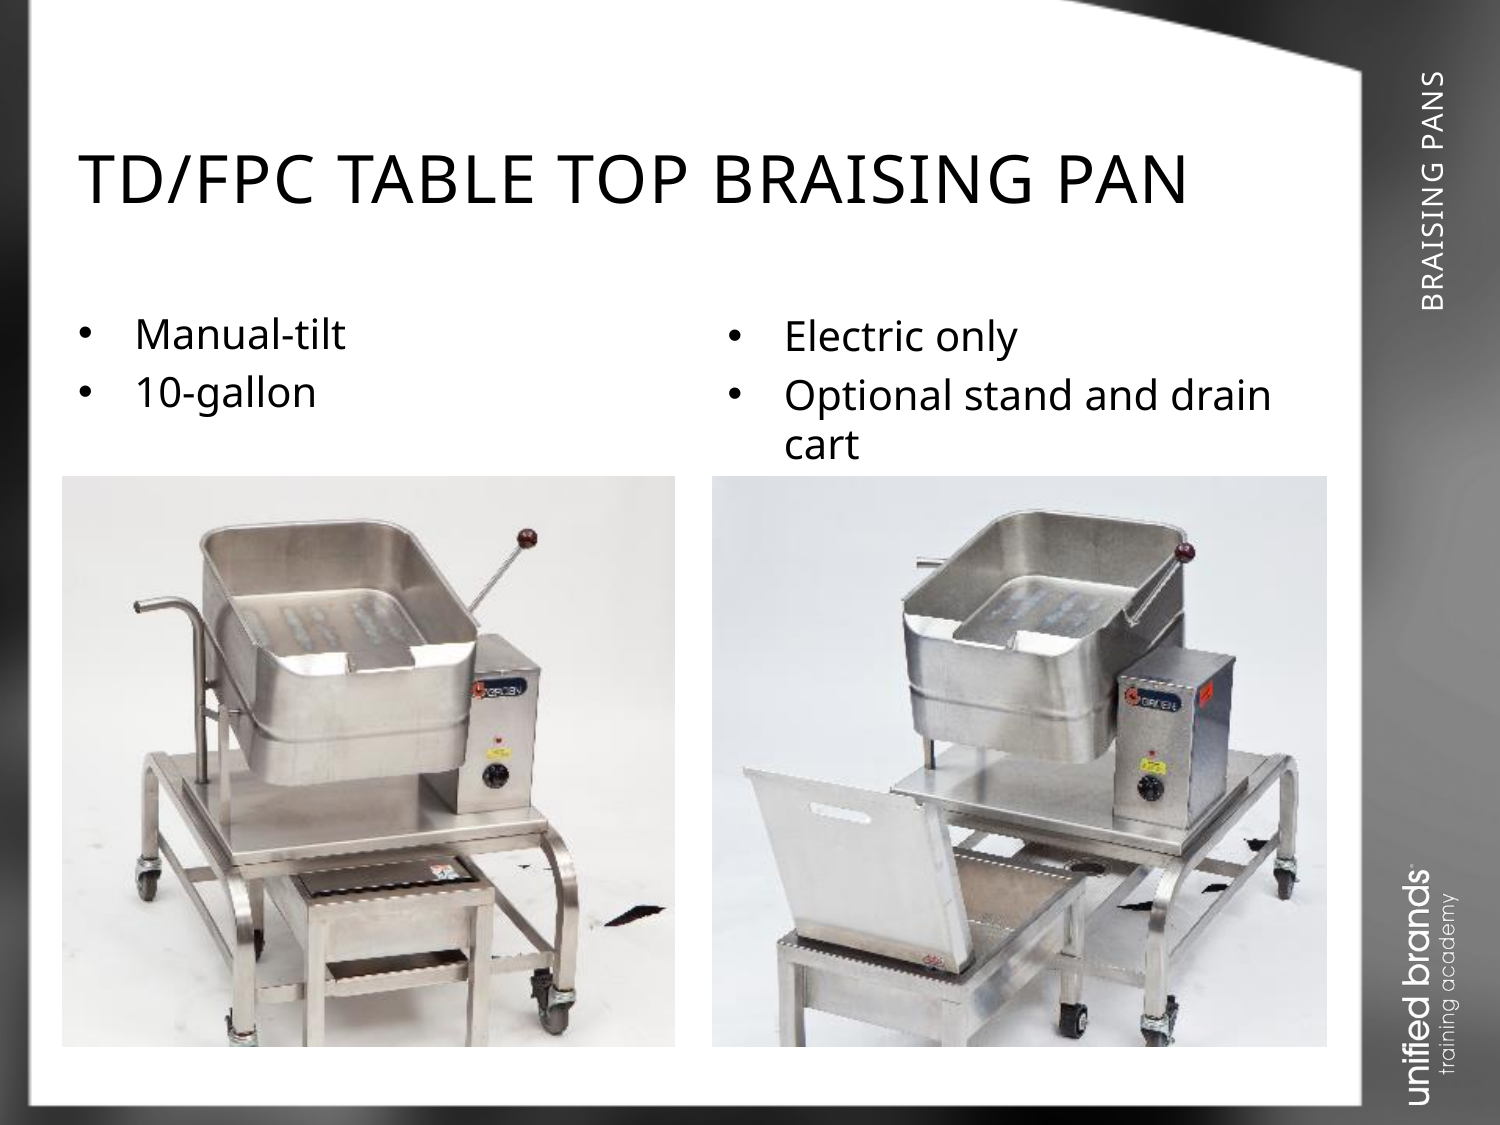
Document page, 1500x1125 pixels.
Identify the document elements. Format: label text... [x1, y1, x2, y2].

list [62, 476, 676, 1048]
picture [1403, 865, 1459, 1105]
list Manual-tilt 10-gallon [63, 299, 675, 476]
title TD/FPC TABLE TOP BRAISING PAN [63, 82, 1327, 271]
list Electric only Optional stand and drain cart [712, 302, 1327, 476]
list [712, 476, 1327, 1048]
